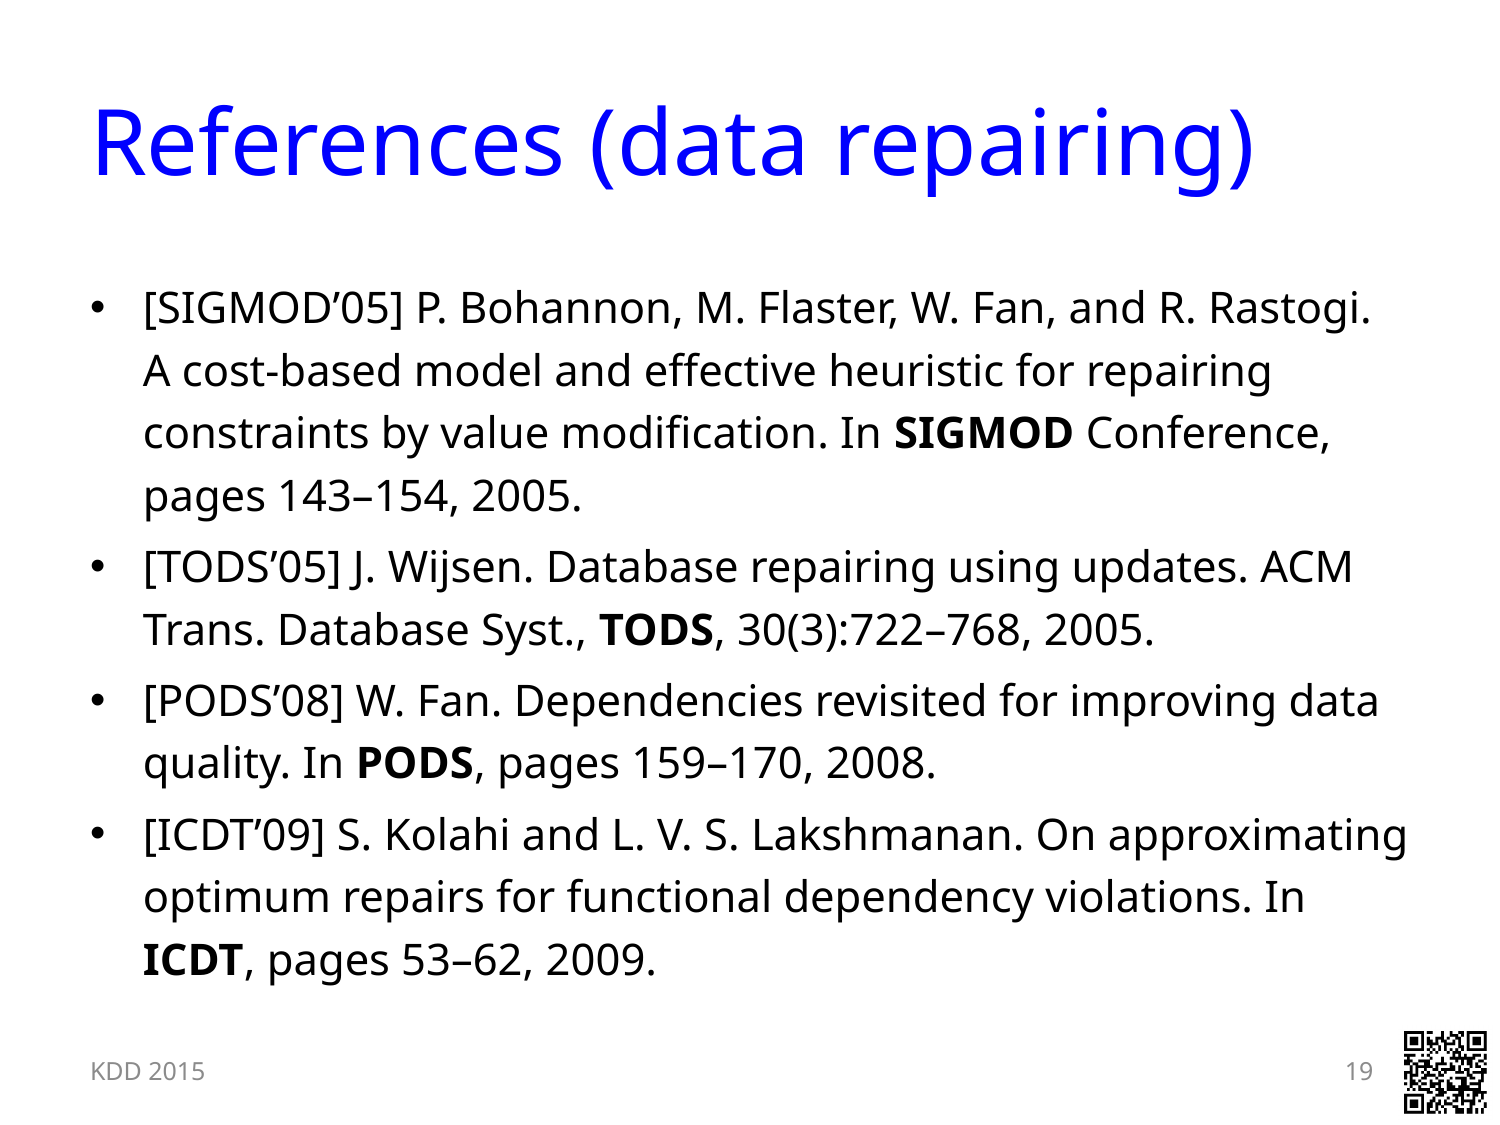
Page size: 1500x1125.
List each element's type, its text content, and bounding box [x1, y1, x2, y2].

title References (data repairing) [75, 45, 1425, 233]
list [SIGMOD’05] P. Bohannon, M. Flaster, W. Fan, and R. Rastogi. A cost-based model and effective heuristic for repairing constraints by value modification. In SIGMOD Conference, pages 143–154, 2005. [TODS’05] J. Wijsen. Database repairing using updates. ACM Trans. Database Syst., TODS, 30(3):722–768, 2005. [PODS’08] W. Fan. Dependencies revisited for improving data quality. In PODS, pages 159–170, 2008. [ICDT’09] S. Kolahi and L. V. S. Lakshmanan. On approximating optimum repairs for functional dependency violations. In ICDT, pages 53–62, 2009. [75, 262, 1425, 1005]
slide_number 19 [1074, 1042, 1389, 1103]
footer KDD 2015 [75, 1042, 550, 1103]
